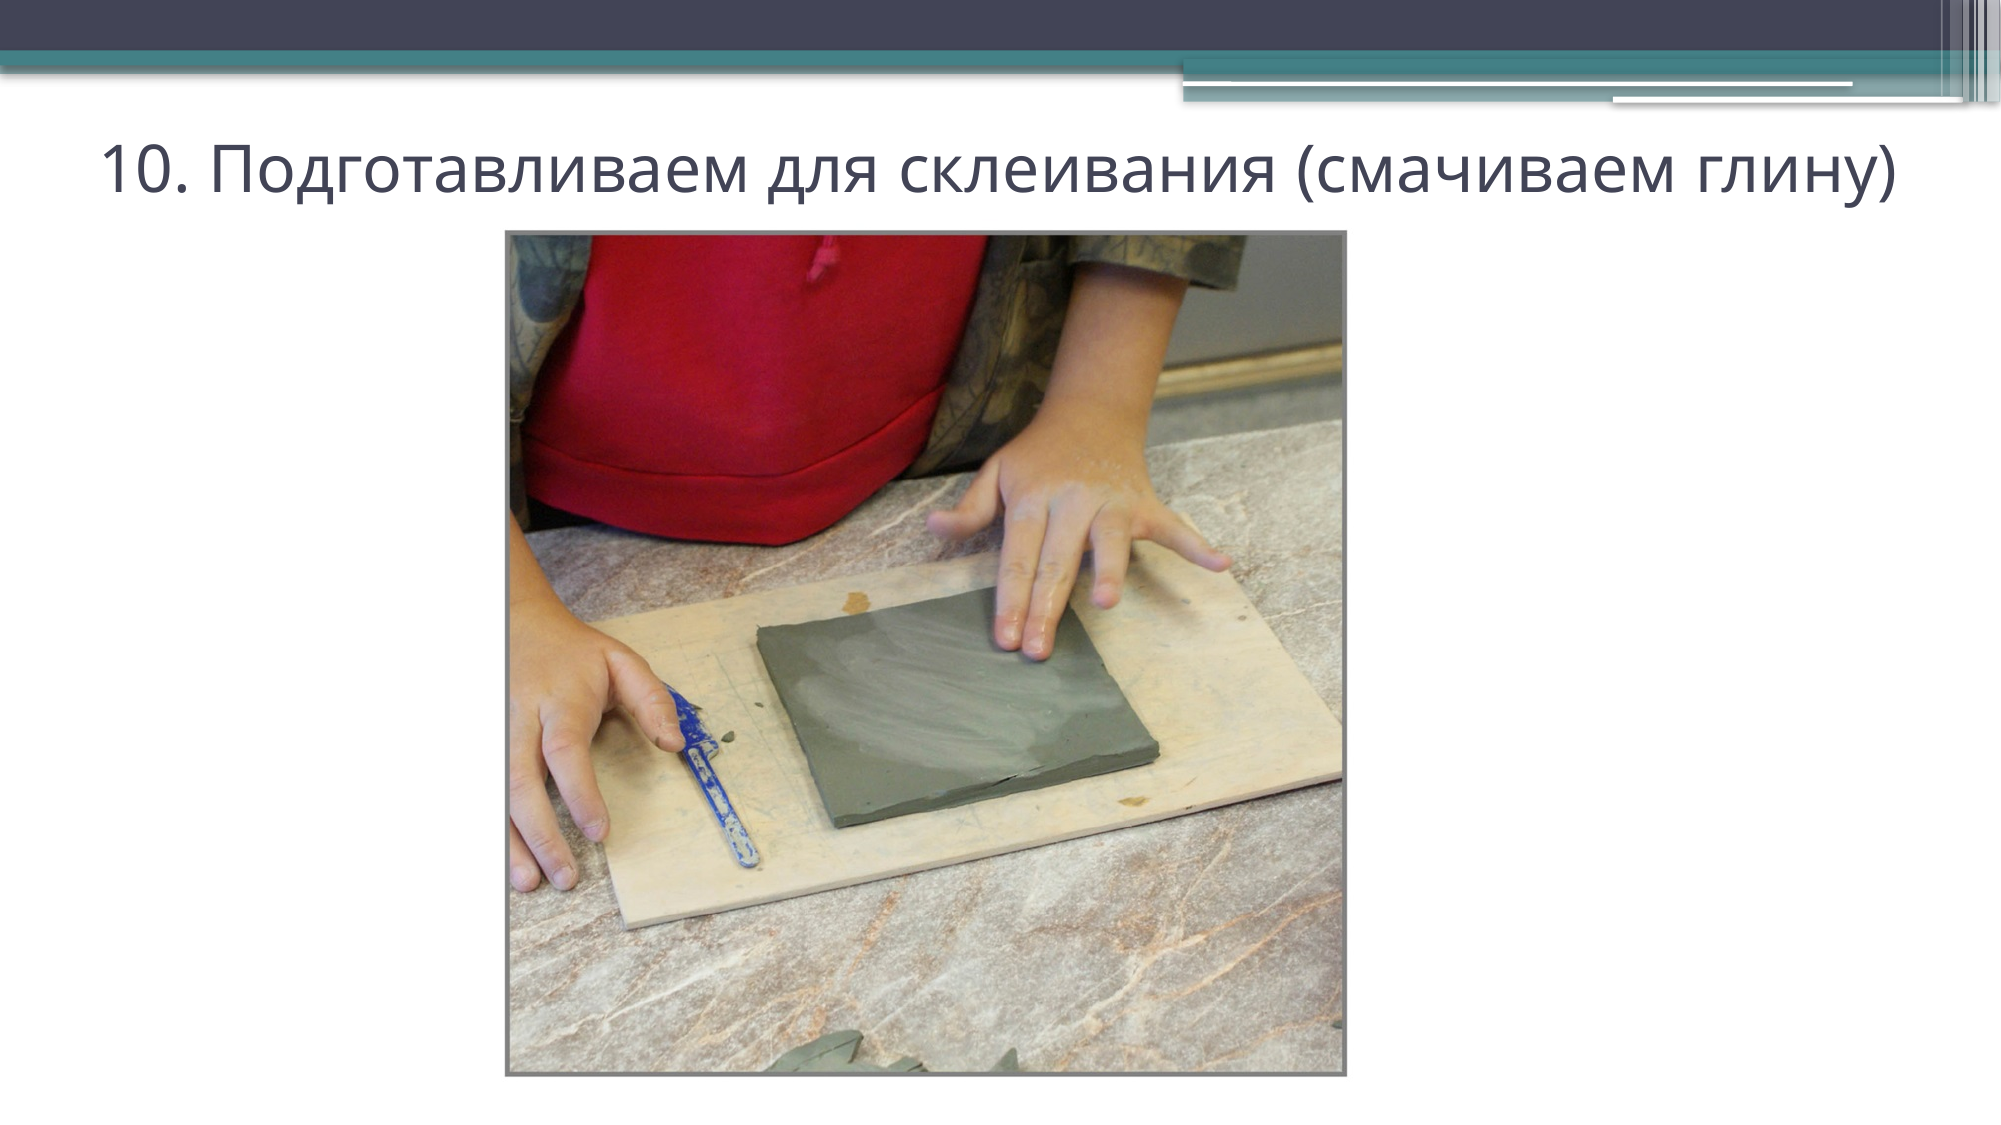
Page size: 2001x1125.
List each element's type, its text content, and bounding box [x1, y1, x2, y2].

title 10. Подготавливаем для склеивания (смачиваем глину) [83, 109, 1917, 224]
picture [491, 219, 1360, 1088]
